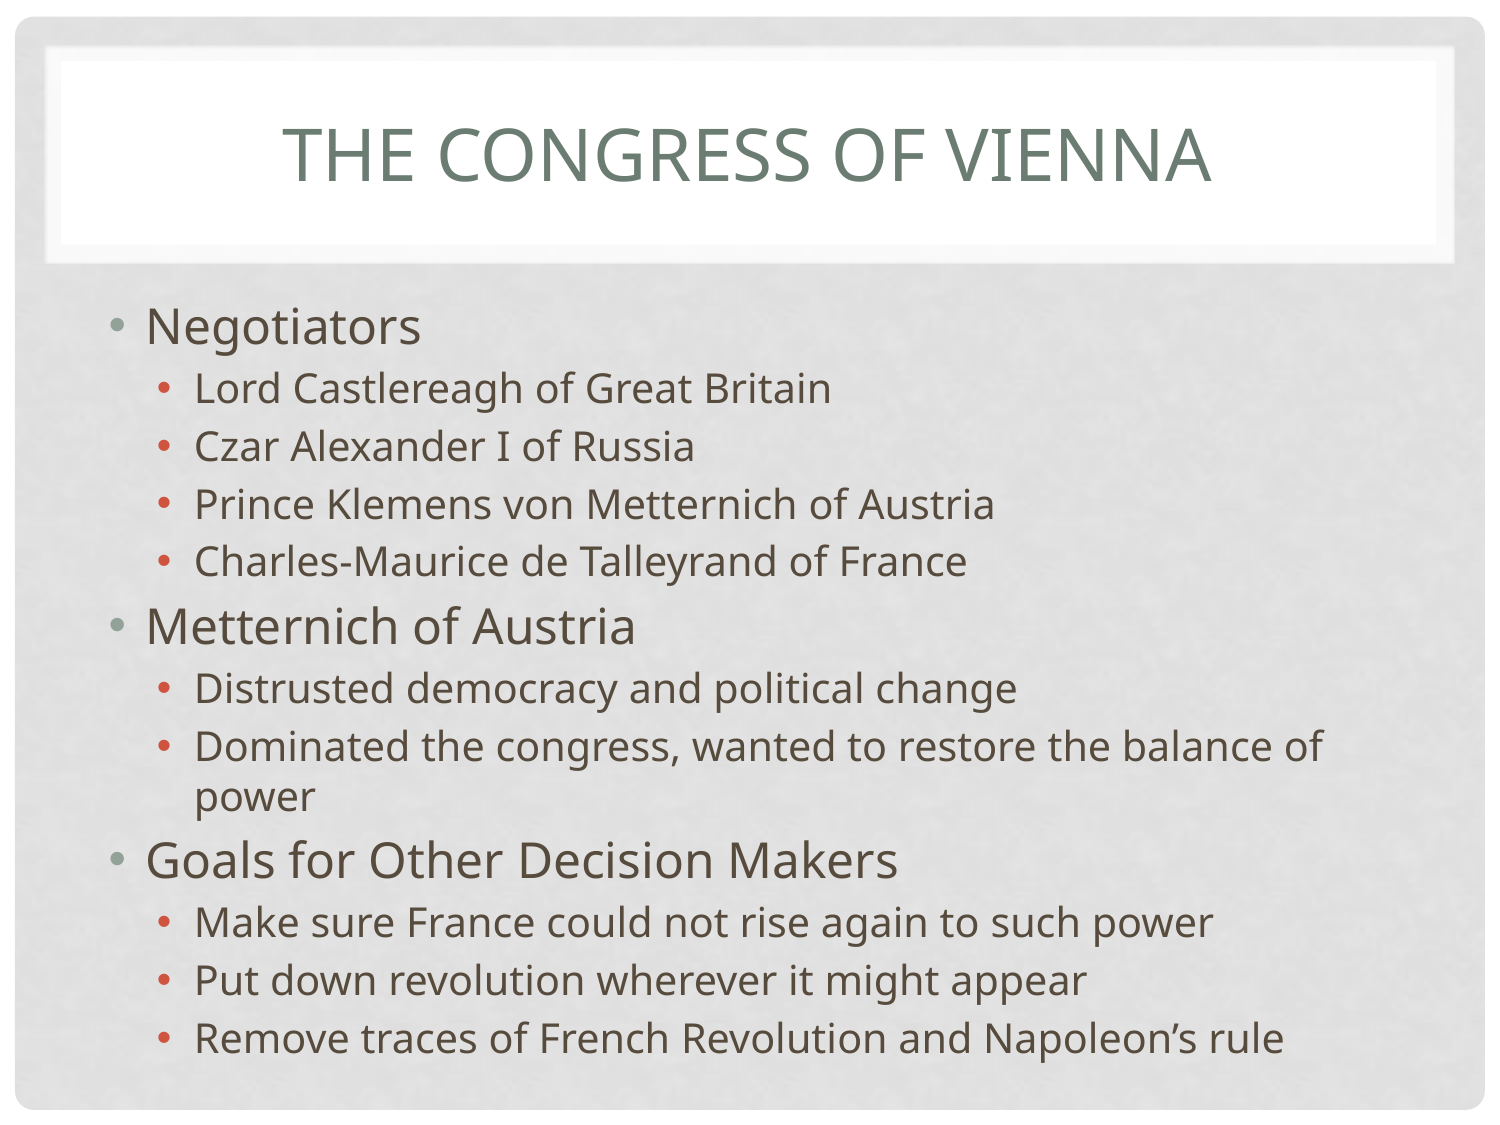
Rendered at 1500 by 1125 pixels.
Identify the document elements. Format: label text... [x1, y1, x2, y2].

title The Congress of Vienna [69, 66, 1425, 238]
list Negotiators Lord Castlereagh of Great Britain Czar Alexander I of Russia Prince Klemens von Metternich of Austria Charles-Maurice de Talleyrand of France Metternich of Austria Distrusted democracy and political change Dominated the congress, wanted to restore the balance of power Goals for Other Decision Makers Make sure France could not rise again to such power Put down revolution wherever it might appear Remove traces of French Revolution and Napoleon’s rule [75, 287, 1425, 1075]
